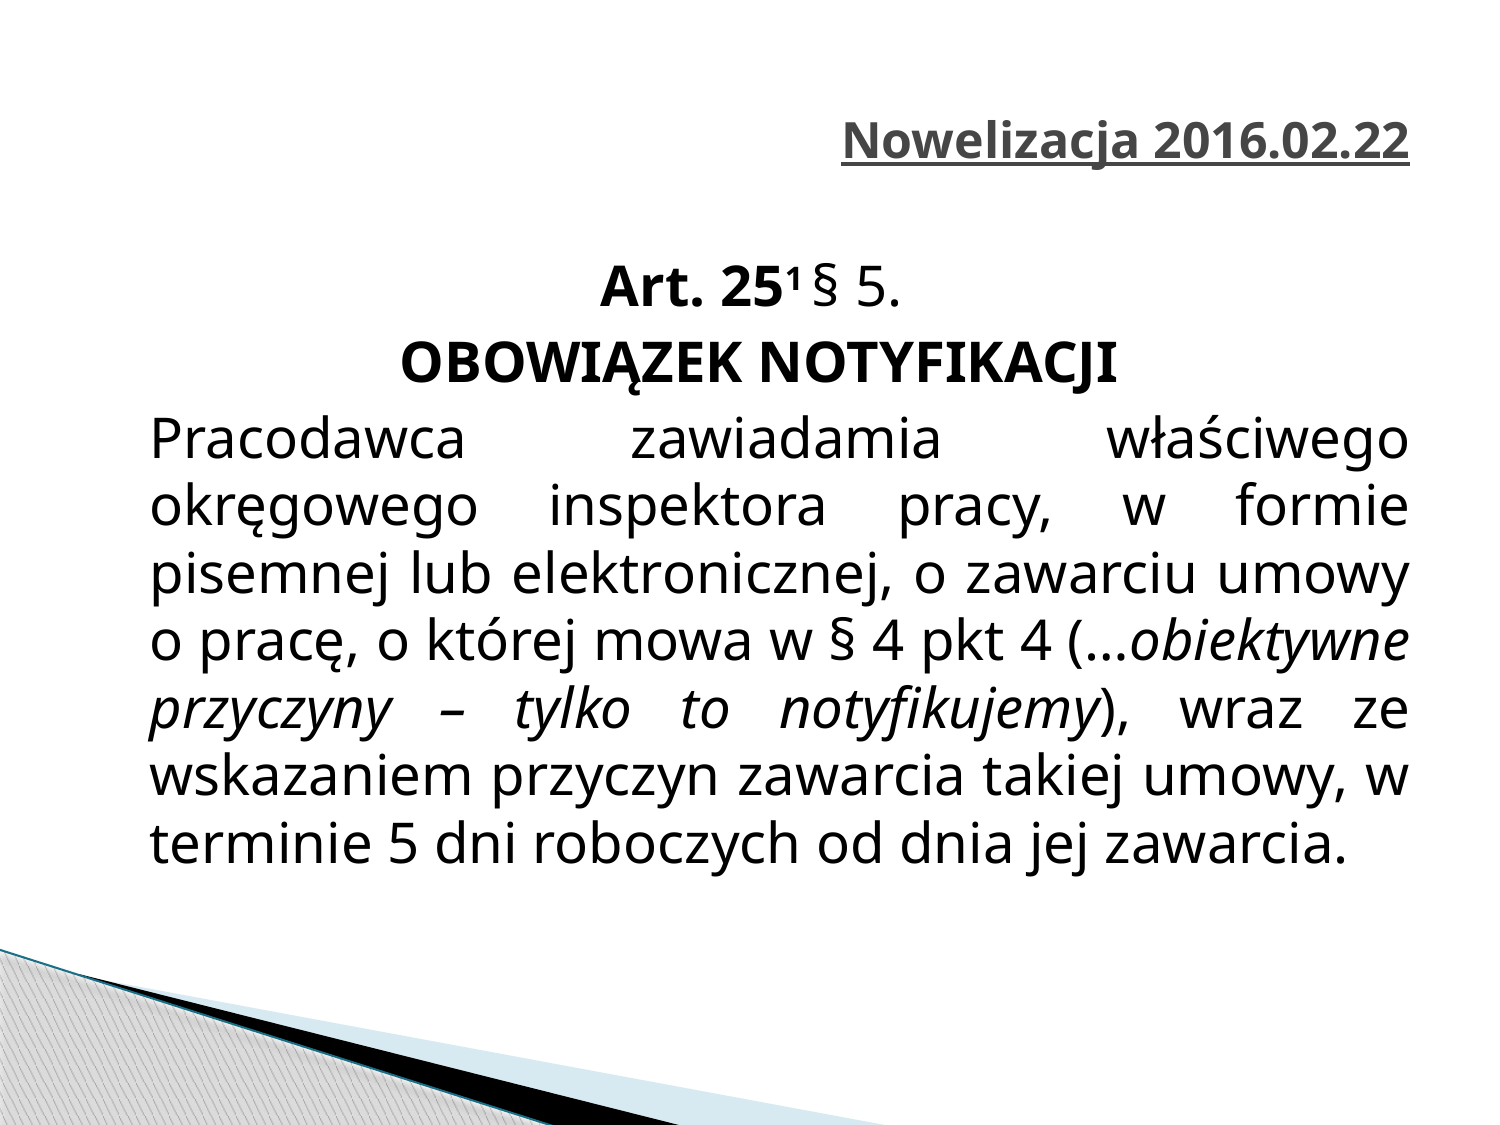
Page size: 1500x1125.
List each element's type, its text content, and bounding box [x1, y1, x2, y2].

title Nowelizacja 2016.02.22 [75, 45, 1425, 233]
list Art. 251 § 5. OBOWIĄZEK NOTYFIKACJI Pracodawca zawiadamia właściwego okręgowego inspektora pracy, w formie pisemnej lub elektronicznej, o zawarciu umowy o pracę, o której mowa w § 4 pkt 4 (…obiektywne przyczyny – tylko to notyfikujemy), wraz ze wskazaniem przyczyn zawarcia takiej umowy, w terminie 5 dni roboczych od dnia jej zawarcia. [75, 243, 1425, 986]
